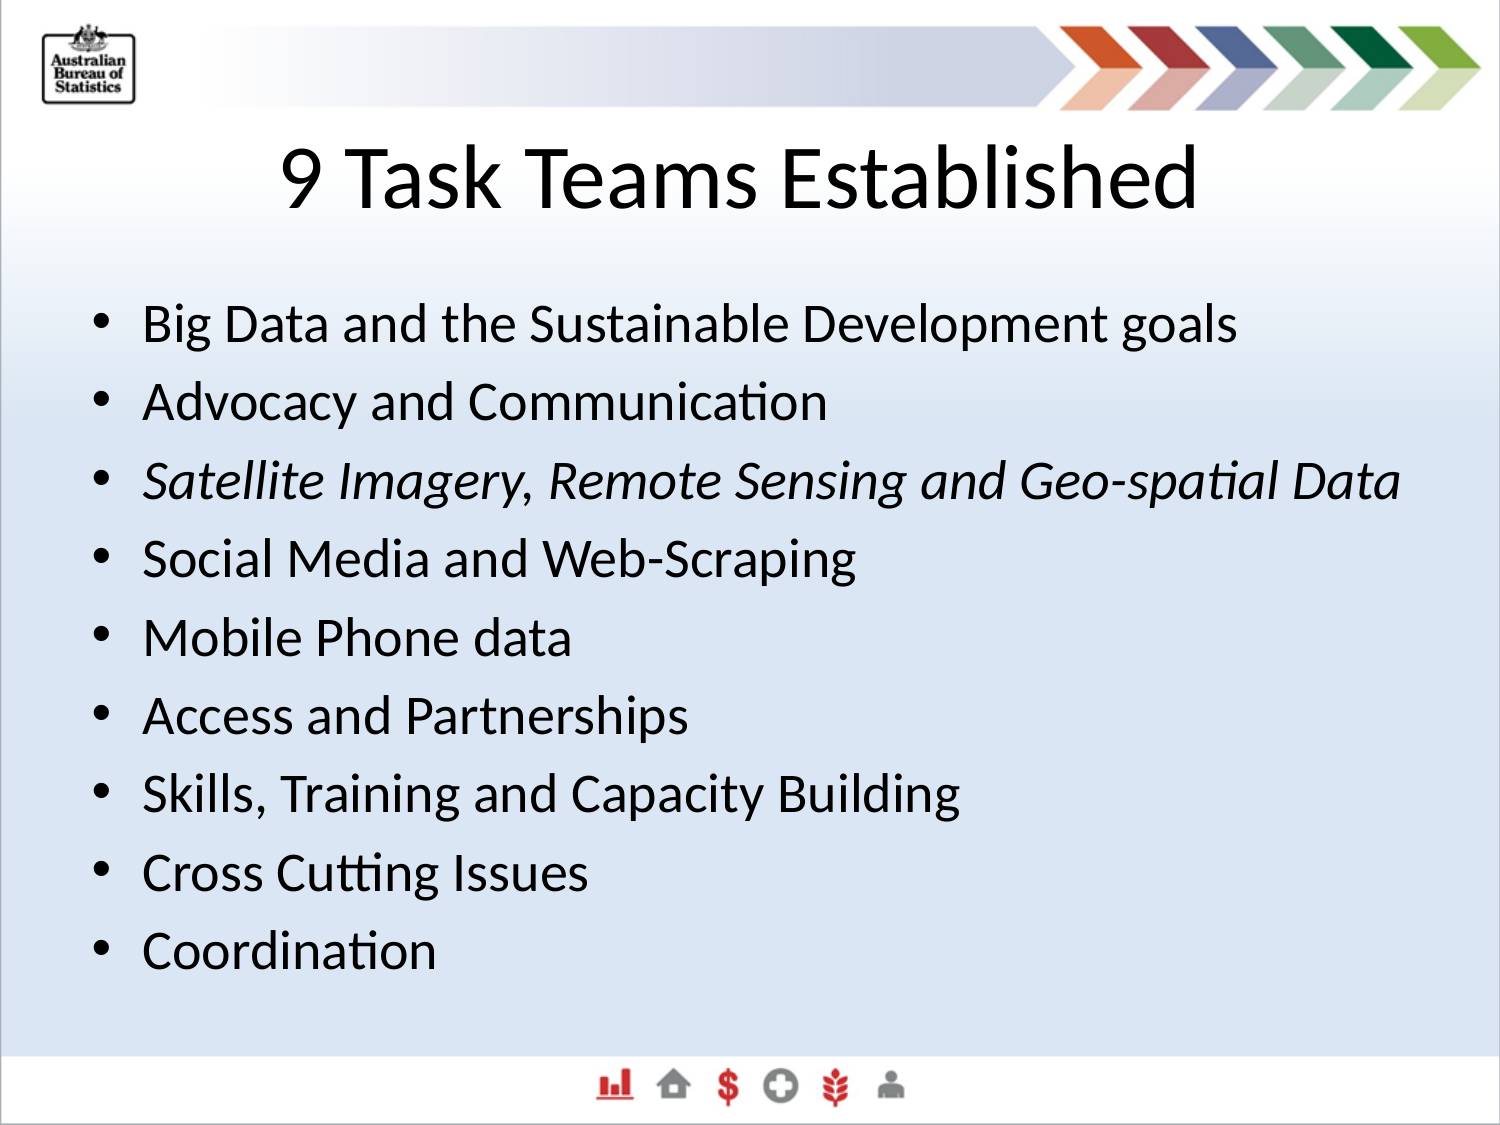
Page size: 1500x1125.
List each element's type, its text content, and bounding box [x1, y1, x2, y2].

title 9 Task Teams Established [64, 78, 1415, 266]
picture [0, 0, 1500, 1125]
list Big Data and the Sustainable Development goals Advocacy and Communication Satellite Imagery, Remote Sensing and Geo-spatial Data Social Media and Web-Scraping Mobile Phone data Access and Partnerships Skills, Training and Capacity Building Cross Cutting Issues Coordination [76, 278, 1427, 1022]
